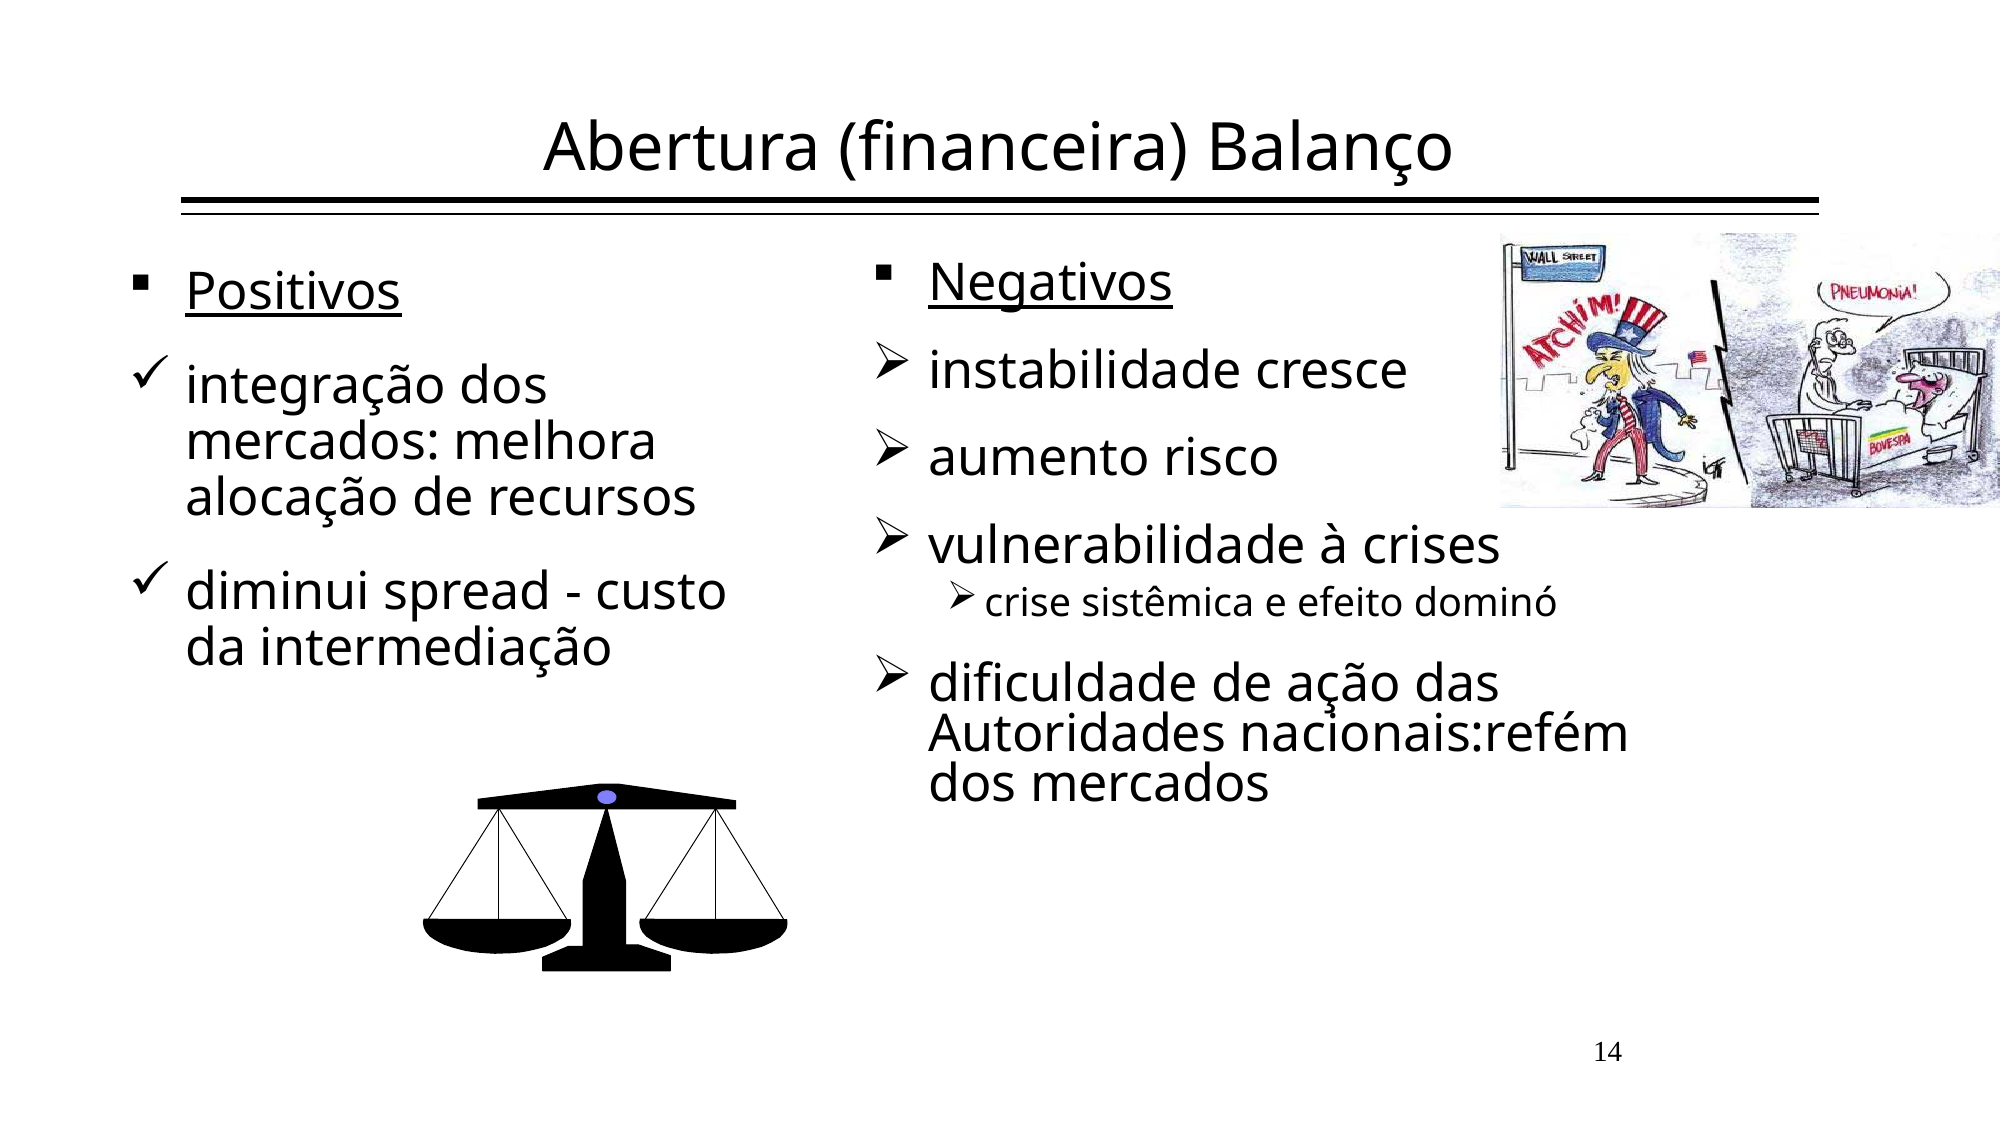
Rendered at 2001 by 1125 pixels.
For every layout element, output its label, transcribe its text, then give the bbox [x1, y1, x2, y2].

list Positivos integração dos mercados: melhora alocação de recursos diminui spread - custo da intermediação [128, 257, 785, 1000]
picture [1500, 233, 2000, 508]
list Negativos instabilidade cresce aumento risco vulnerabilidade à crises crise sistêmica e efeito dominó dificuldade de ação das Autoridades nacionais:refém dos mercados [871, 253, 1679, 979]
title Abertura (financeira) Balanço [181, 12, 1819, 193]
text_box 14 [1324, 1024, 1638, 1100]
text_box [421, 783, 789, 972]
